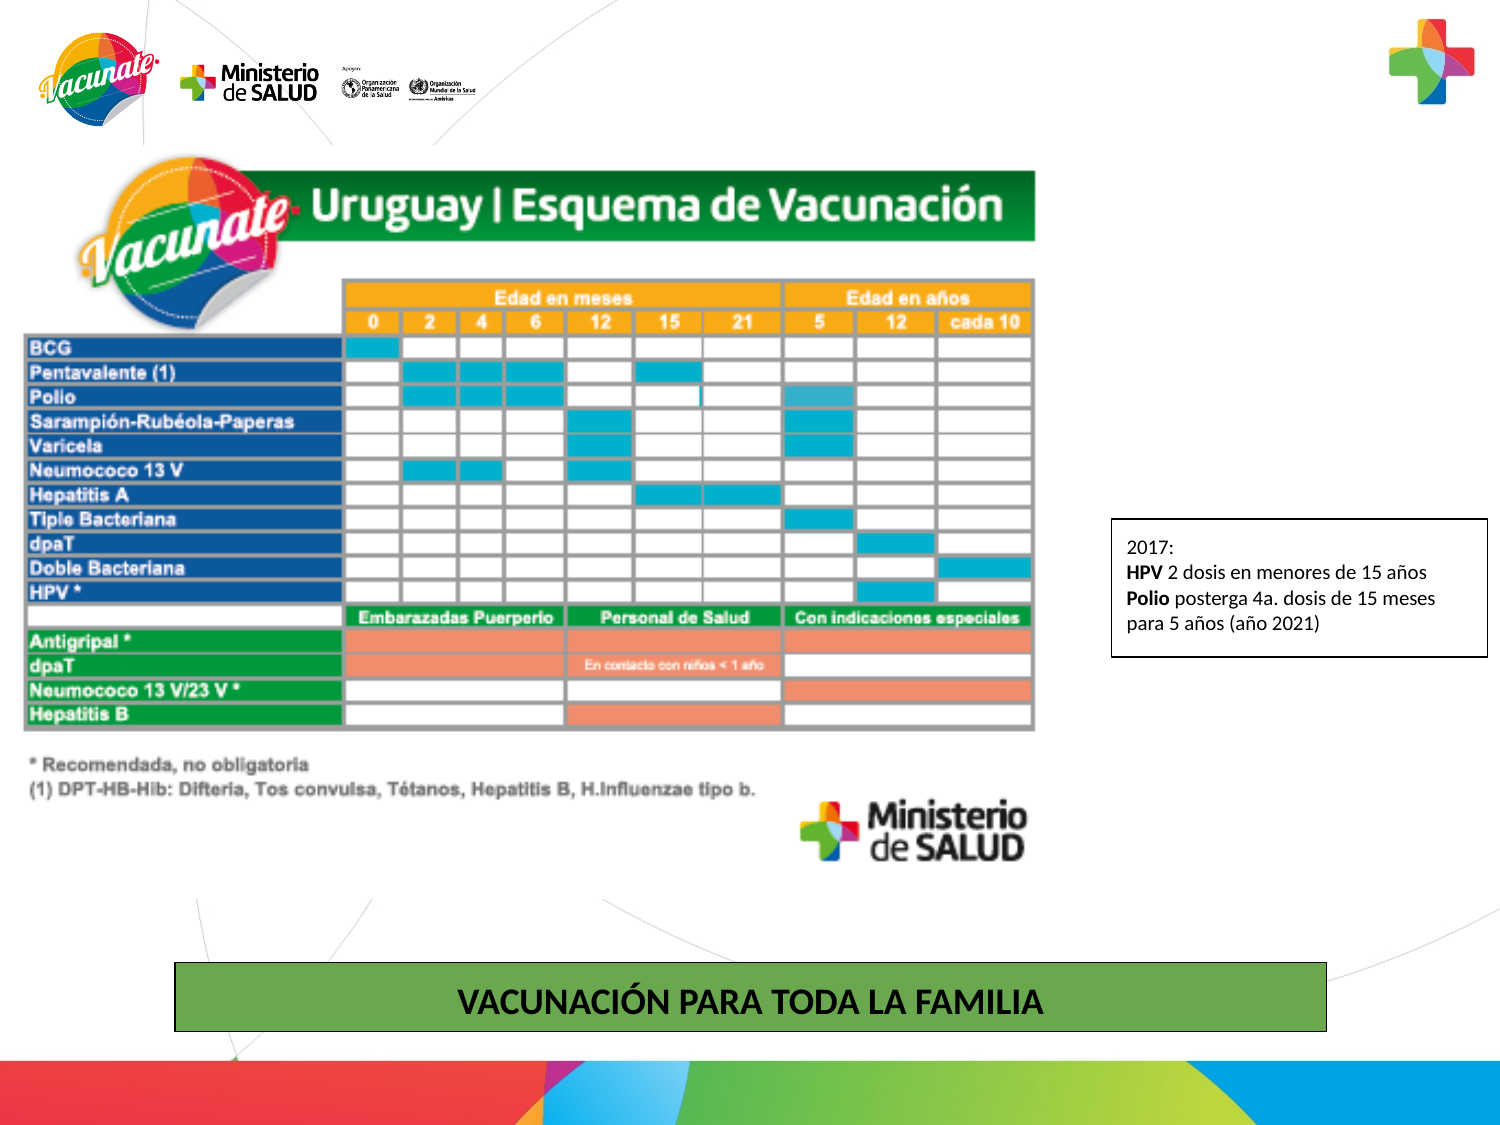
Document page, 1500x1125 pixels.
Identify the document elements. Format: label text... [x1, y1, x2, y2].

text_box 2017: HPV 2 dosis en menores de 15 años Polio posterga 4a. dosis de 15 meses para 5 años (año 2021) [1111, 519, 1488, 657]
picture [0, 0, 1500, 1125]
text_box VACUNACIÓN PARA TODA LA FAMILIA [174, 962, 1327, 1032]
